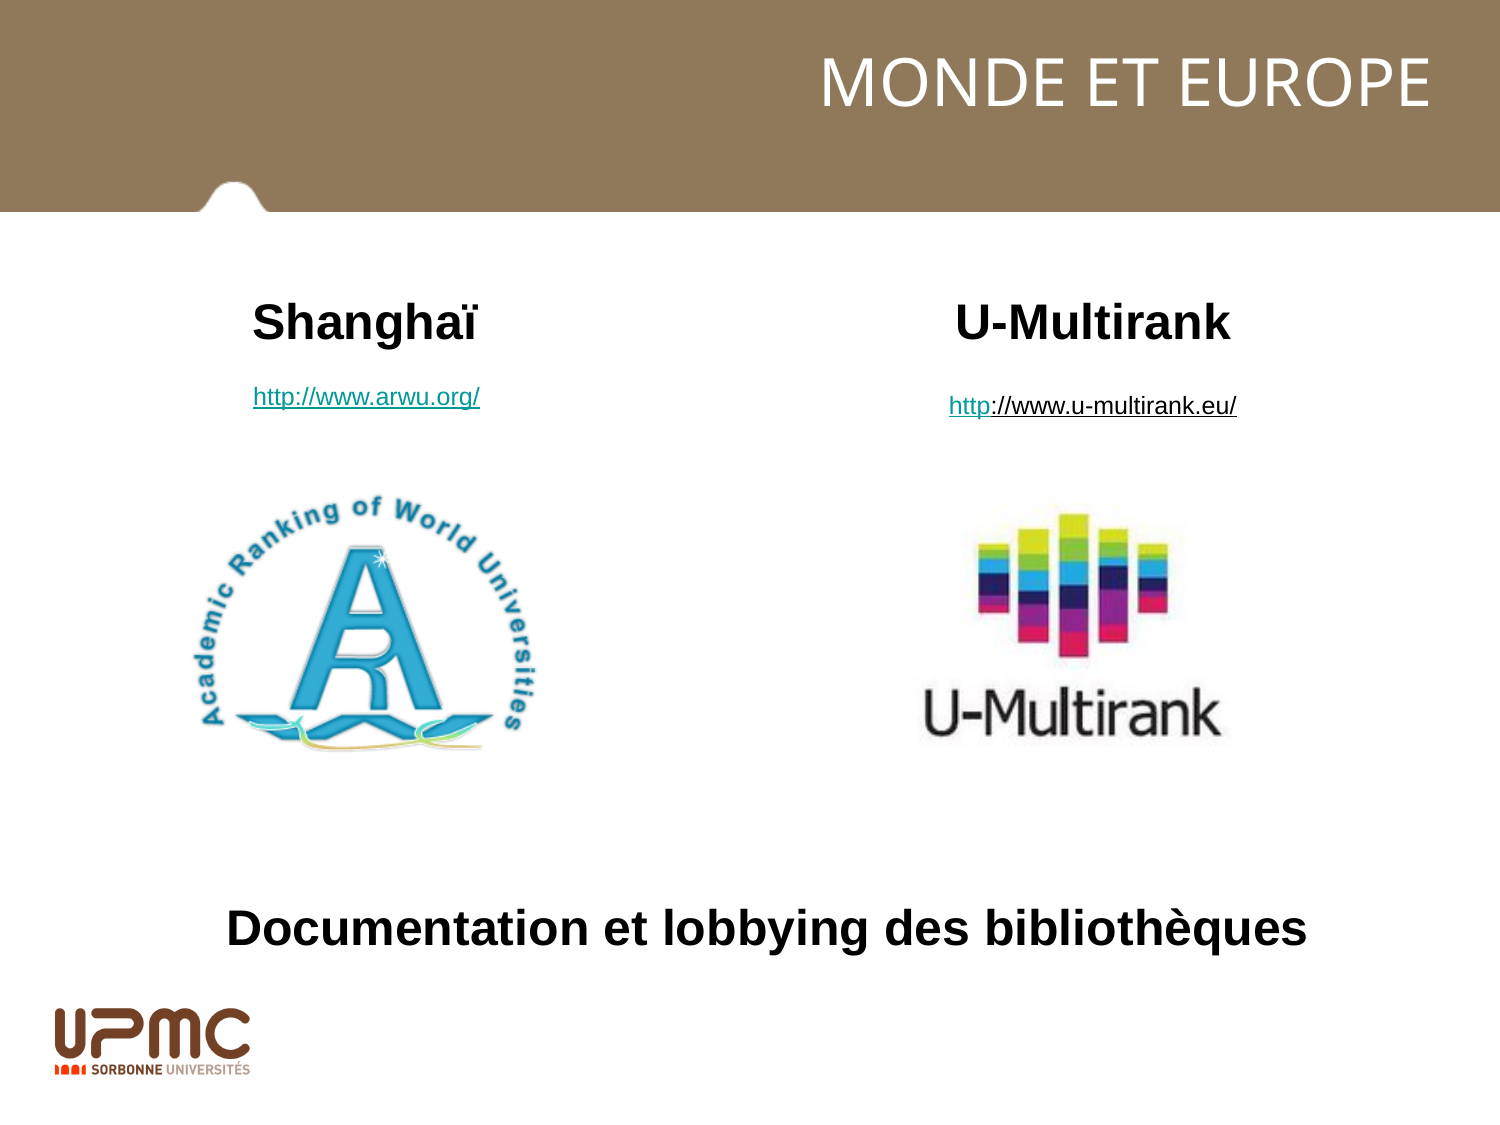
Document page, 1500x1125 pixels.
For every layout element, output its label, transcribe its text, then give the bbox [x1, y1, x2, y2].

picture [902, 503, 1245, 752]
picture [23, 977, 280, 1107]
picture [0, 0, 1500, 212]
list http://www.u-multirank.eu/ [761, 356, 1425, 1005]
text_box http://www.arwu.org/ [238, 373, 496, 419]
text_box Documentation et lobbying des bibliothèques [182, 857, 1353, 963]
picture [182, 455, 551, 805]
list Shanghaï [75, 251, 668, 357]
list U-Multirank [761, 251, 1425, 356]
